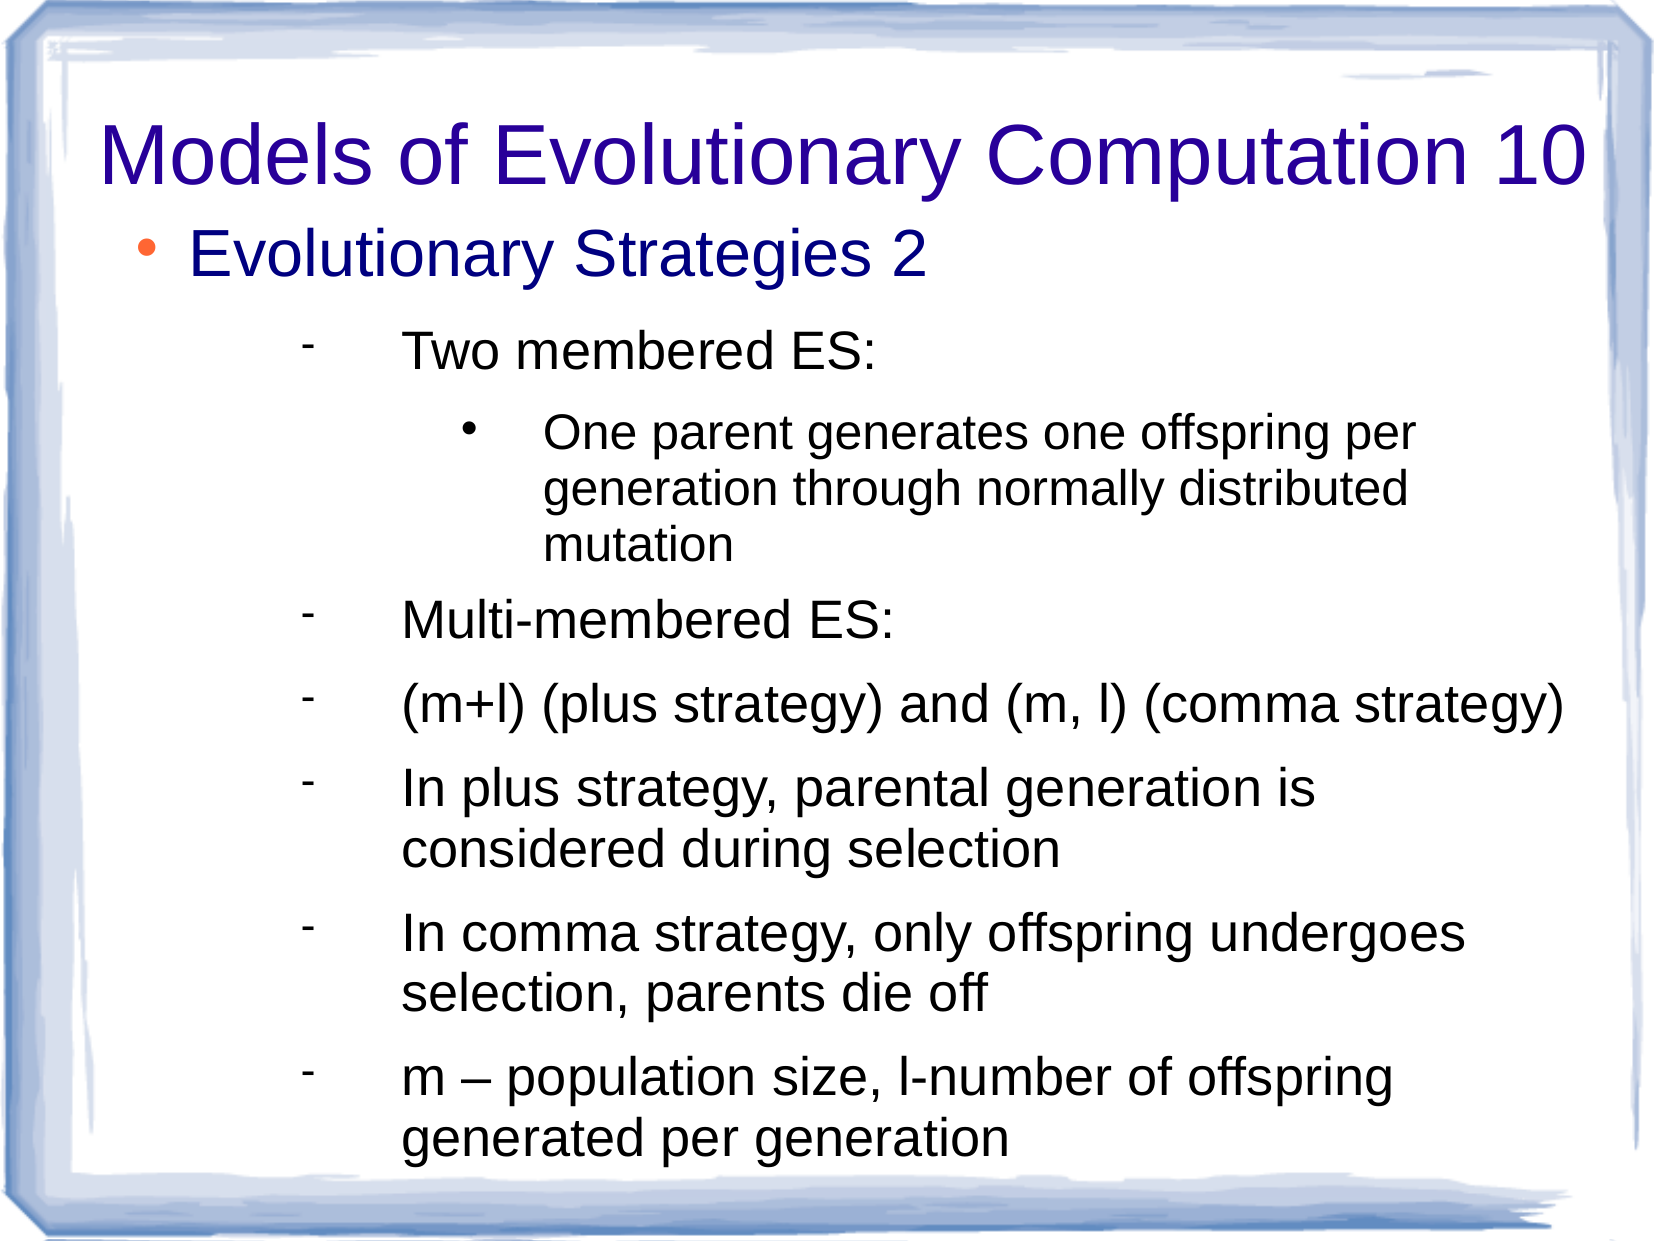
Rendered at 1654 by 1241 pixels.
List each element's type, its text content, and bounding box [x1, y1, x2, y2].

list Evolutionary Strategies 2 Two membered ES: One parent generates one offspring per generation through normally distributed mutation Multi-membered ES: (m+l) (plus strategy) and (m, l) (comma strategy) In plus strategy, parental generation is considered during selection In comma strategy, only offspring undergoes selection, parents die off m – population size, l-number of offspring generated per generation [118, 212, 1571, 1169]
picture [0, 0, 1654, 1241]
title Models of Evolutionary Computation 10 [82, 49, 1607, 257]
